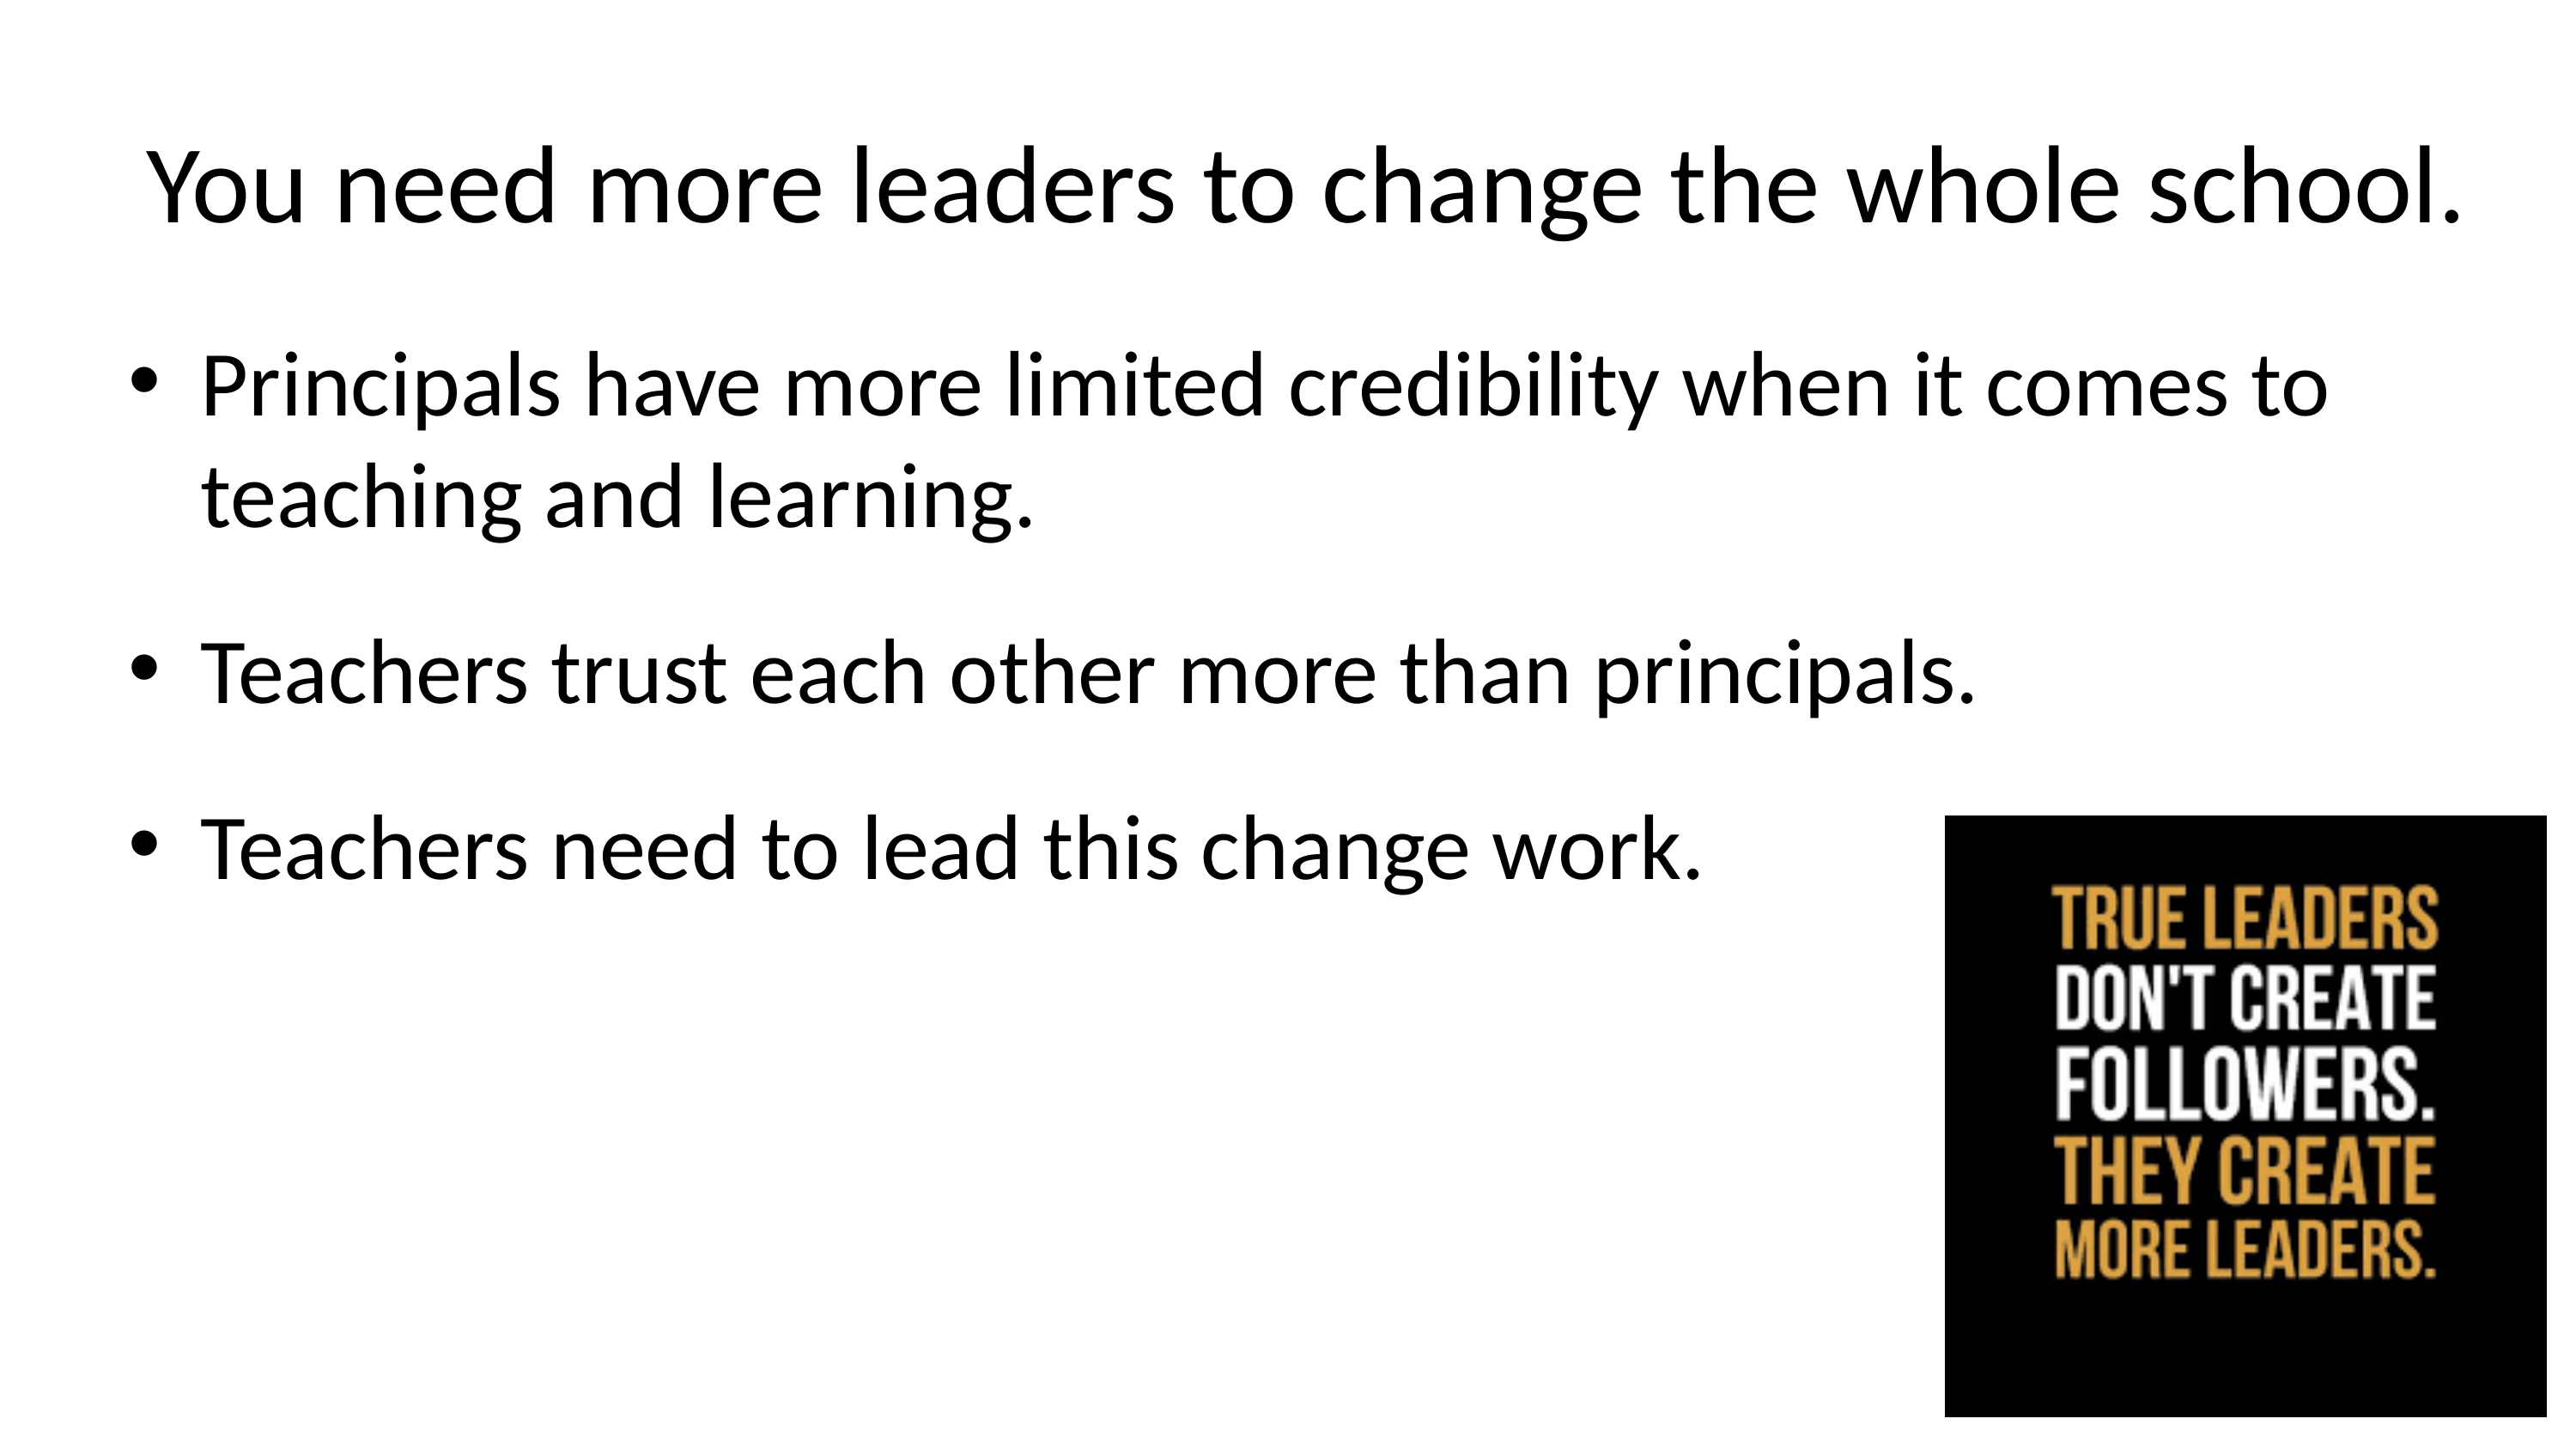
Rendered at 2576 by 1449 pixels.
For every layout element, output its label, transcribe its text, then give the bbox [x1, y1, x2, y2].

title You need more leaders to change the whole school. [68, 58, 2548, 300]
picture [1945, 815, 2547, 1418]
list Principals have more limited credibility when it comes to teaching and learning. Teachers trust each other more than principals. Teachers need to lead this change work. [115, 317, 2463, 925]
